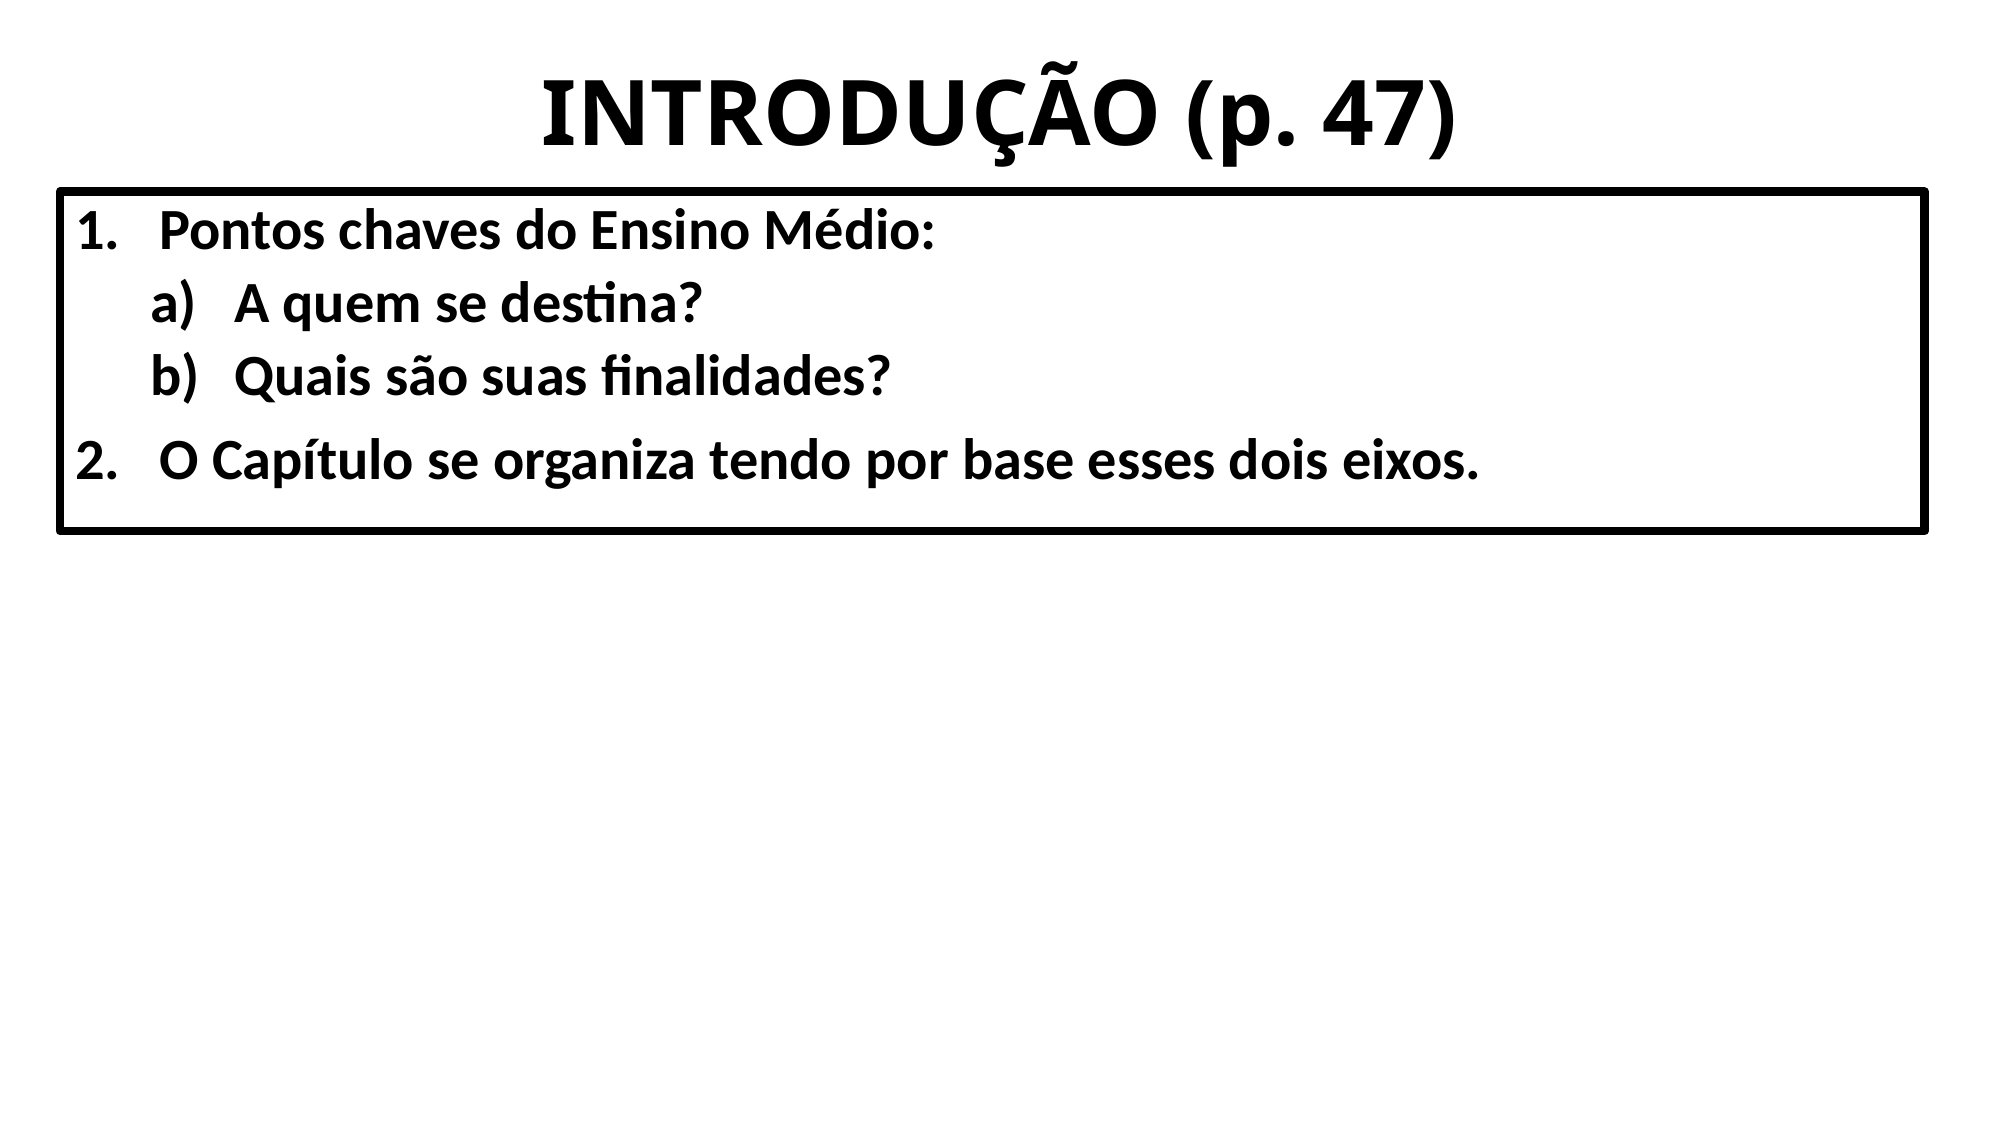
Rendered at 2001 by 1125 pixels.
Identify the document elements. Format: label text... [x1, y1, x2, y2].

title INTRODUÇÃO (p. 47) [137, 59, 1863, 174]
list Pontos chaves do Ensino Médio: A quem se destina? Quais são suas finalidades? O Capítulo se organiza tendo por base esses dois eixos. [60, 191, 1925, 532]
